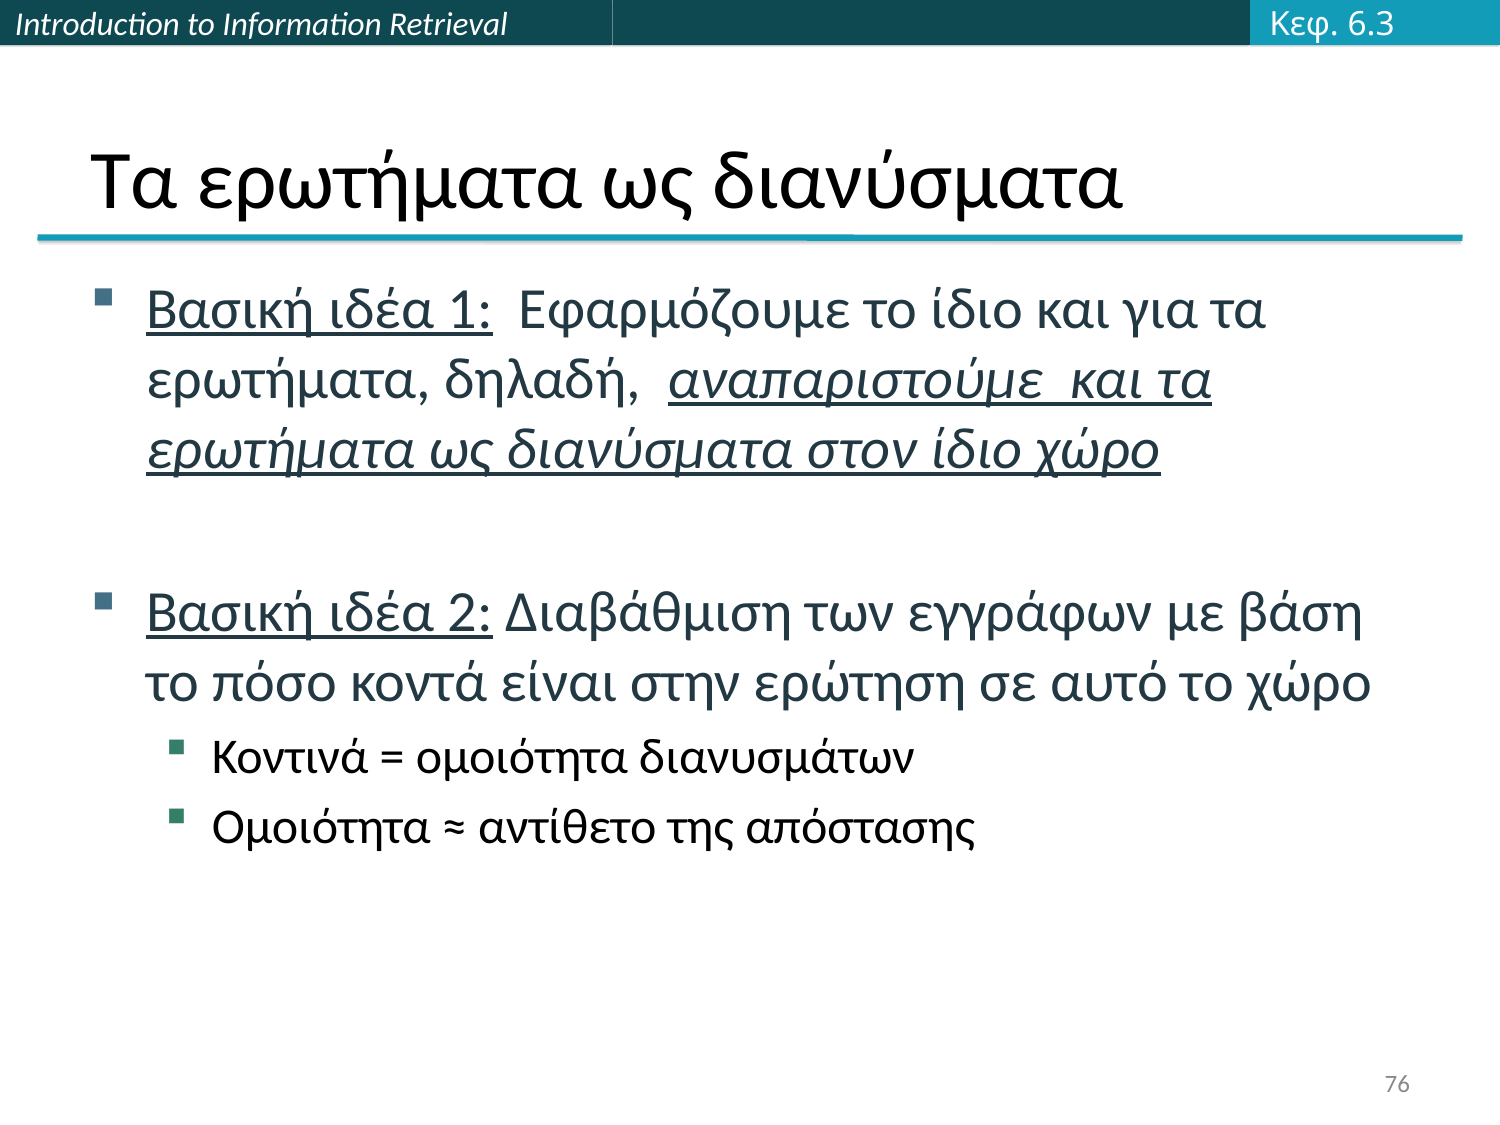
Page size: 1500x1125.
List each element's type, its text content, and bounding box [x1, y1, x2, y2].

text_box Κεφ. 6.3 [1254, 0, 1410, 50]
title Τα ερωτήματα ως διανύσματα [74, 44, 1426, 233]
slide_number 76 [1074, 1062, 1425, 1103]
list Βασική ιδέα 1: Εφαρμόζουμε το ίδιο και για τα ερωτήματα, δηλαδή, αναπαριστούμε και τα ερωτήματα ως διανύσματα στον ίδιο χώρο Βασική ιδέα 2: Διαβάθμιση των εγγράφων με βάση το πόσο κοντά είναι στην ερώτηση σε αυτό το χώρο Κοντινά = ομοιότητα διανυσμάτων Ομοιότητα ≈ αντίθετο της απόστασης [74, 262, 1426, 1076]
